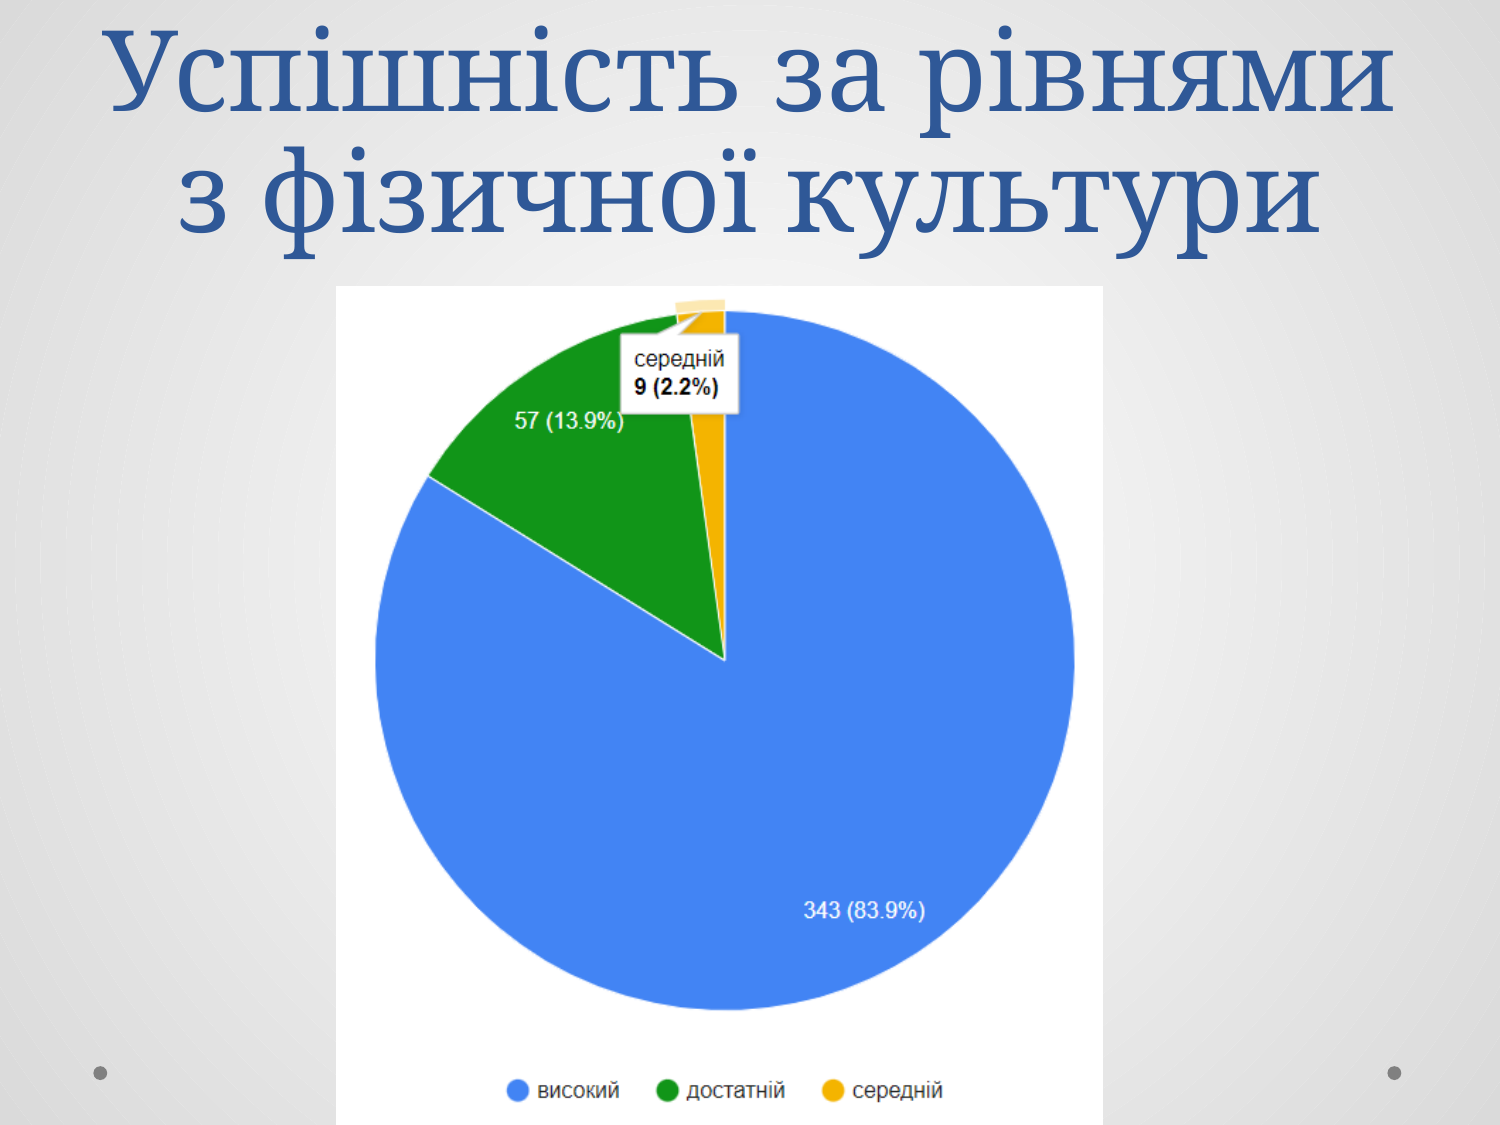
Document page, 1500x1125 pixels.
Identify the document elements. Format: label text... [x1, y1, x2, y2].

title Успішність за рівнями з фізичної культури [75, 0, 1425, 263]
picture [336, 286, 1103, 1125]
